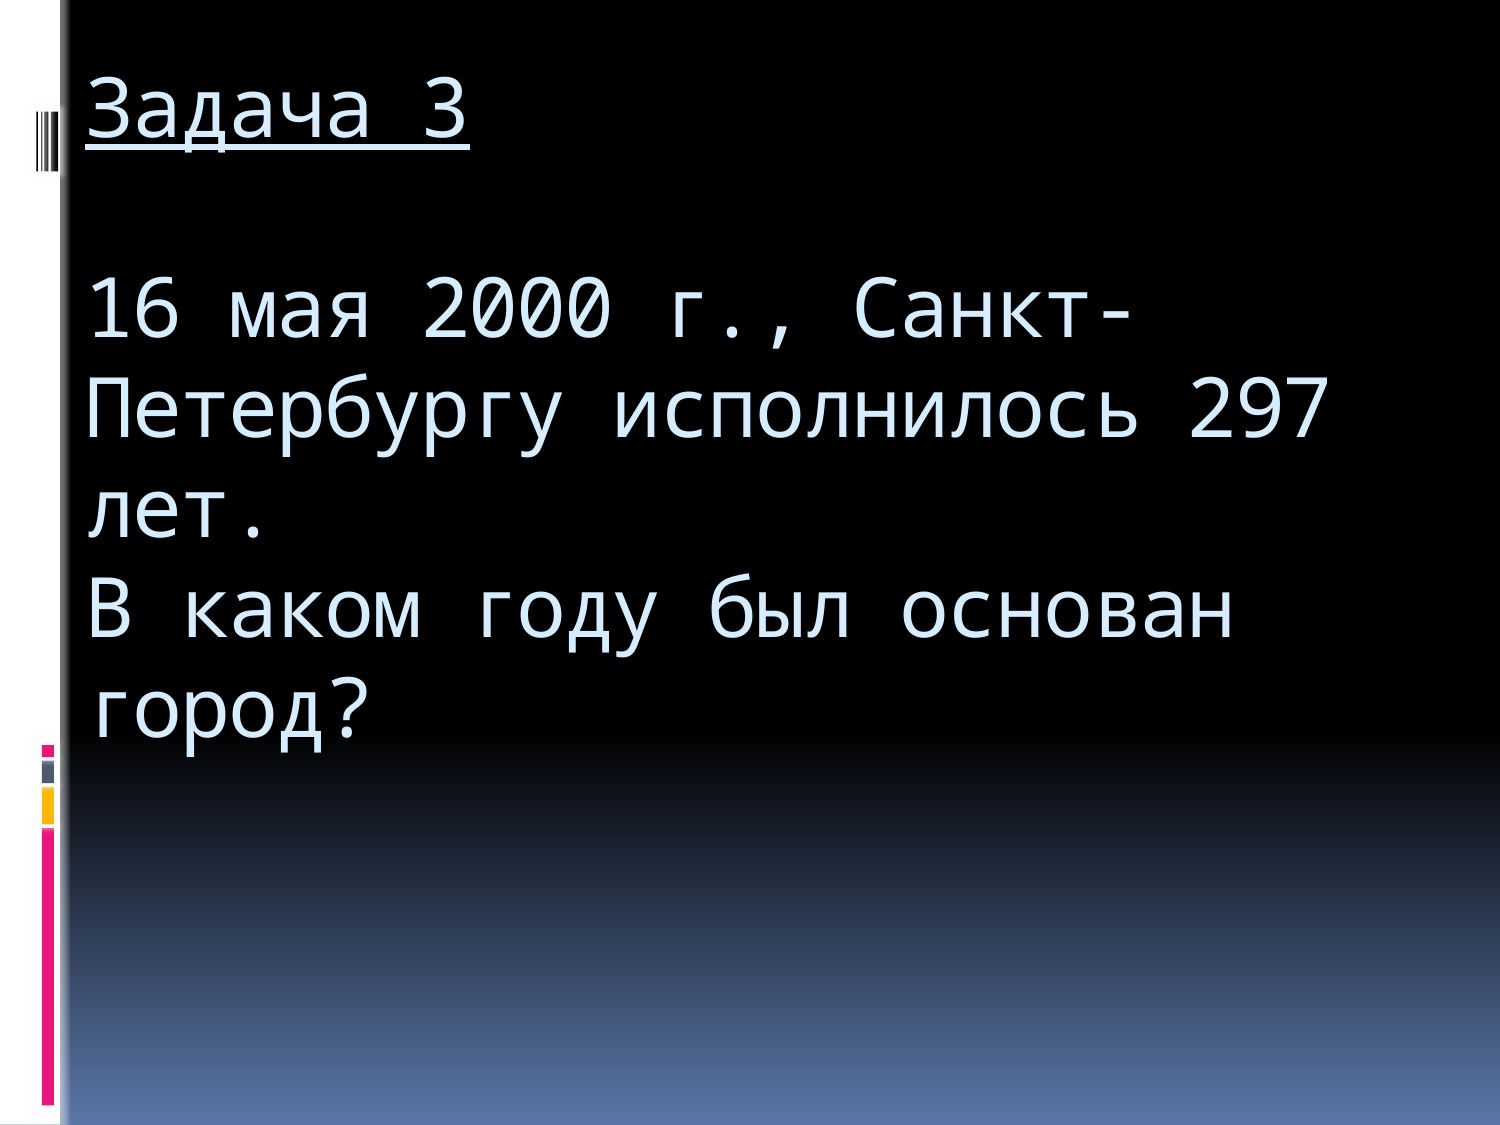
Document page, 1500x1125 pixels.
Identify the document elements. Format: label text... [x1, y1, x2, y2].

title Задача 3 16 мая 2000 г., Санкт-Петербургу исполнилось 297 лет. В каком году был основан город? [70, 46, 1425, 1008]
